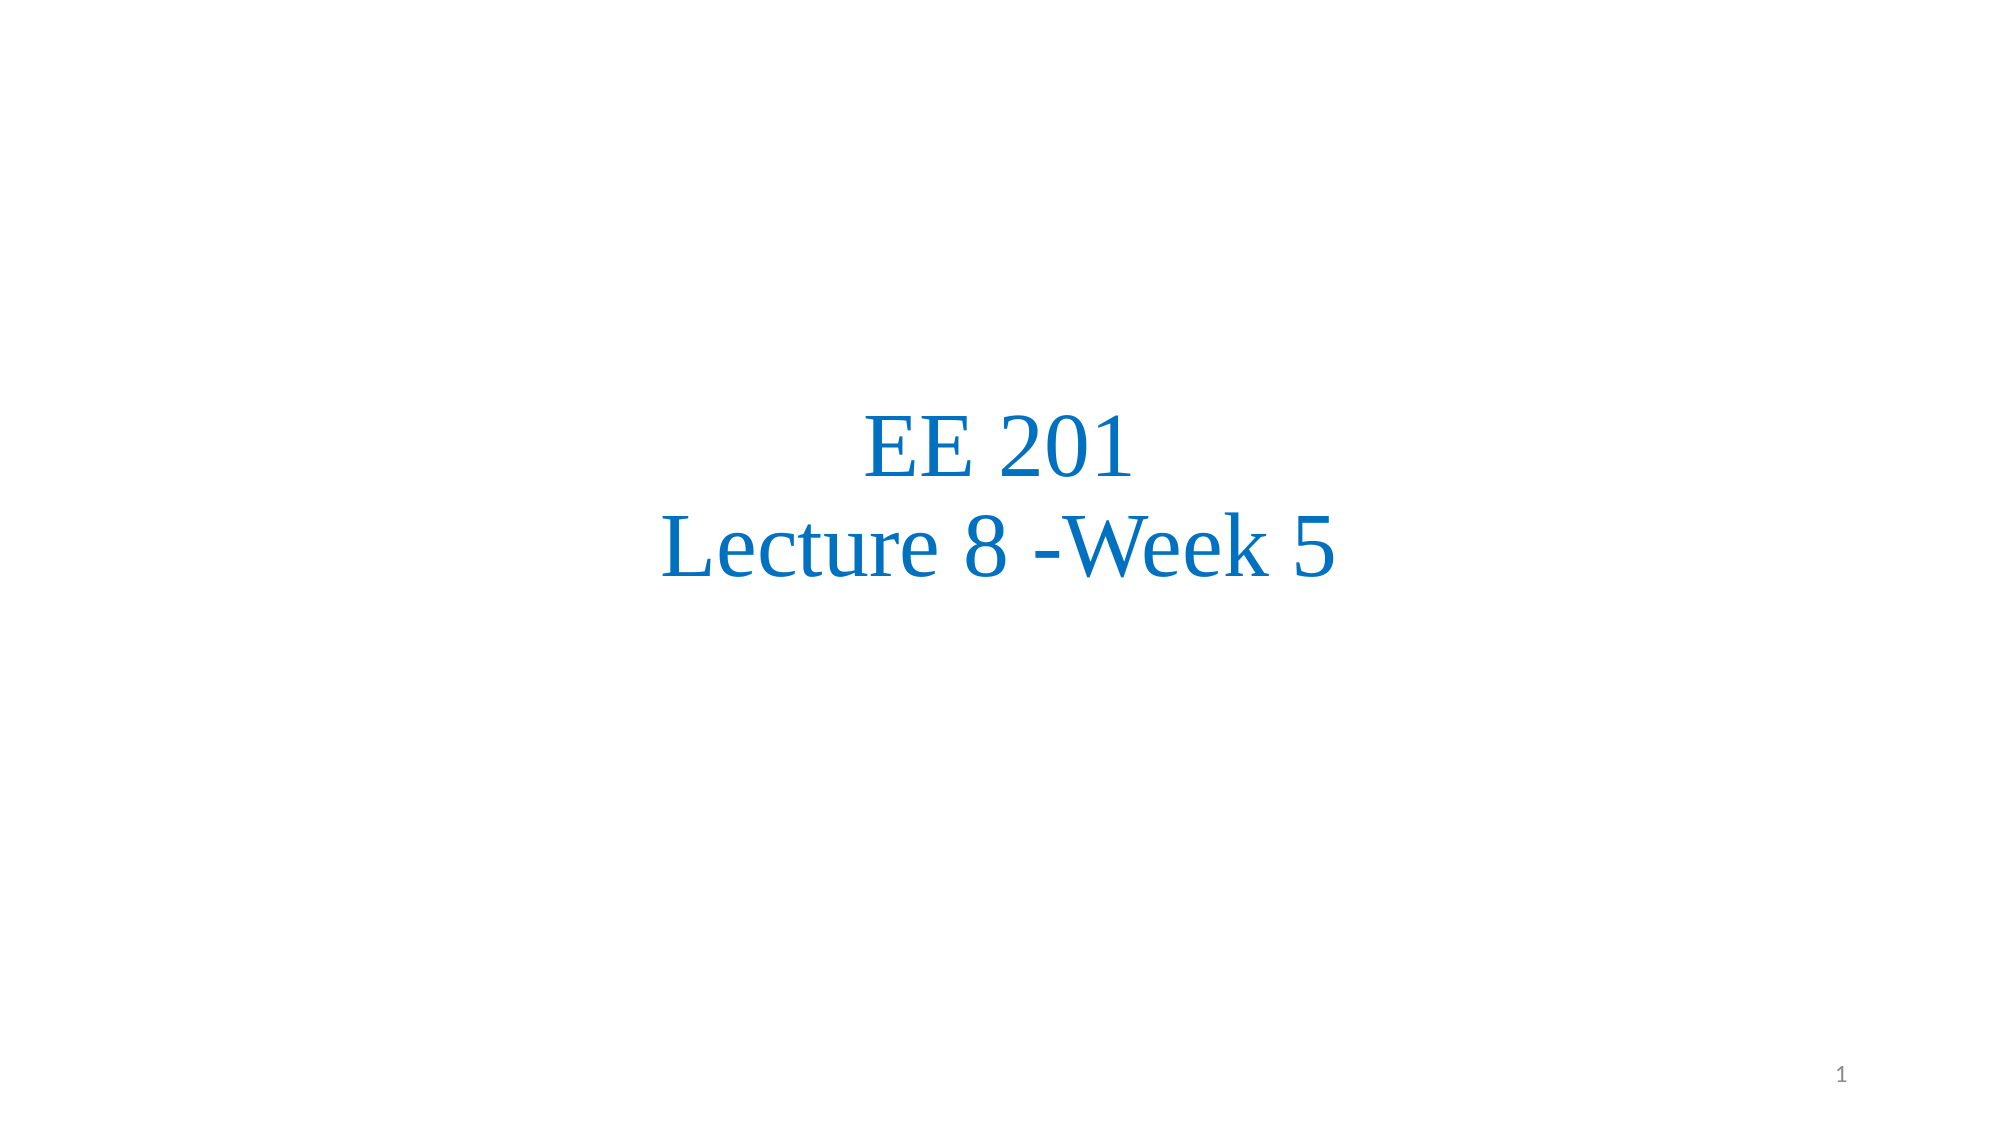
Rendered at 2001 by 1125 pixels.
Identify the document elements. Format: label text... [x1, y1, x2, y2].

slide_number 1 [1412, 1042, 1863, 1103]
title EE 201 Lecture 8 -Week 5 [137, 368, 1863, 604]
